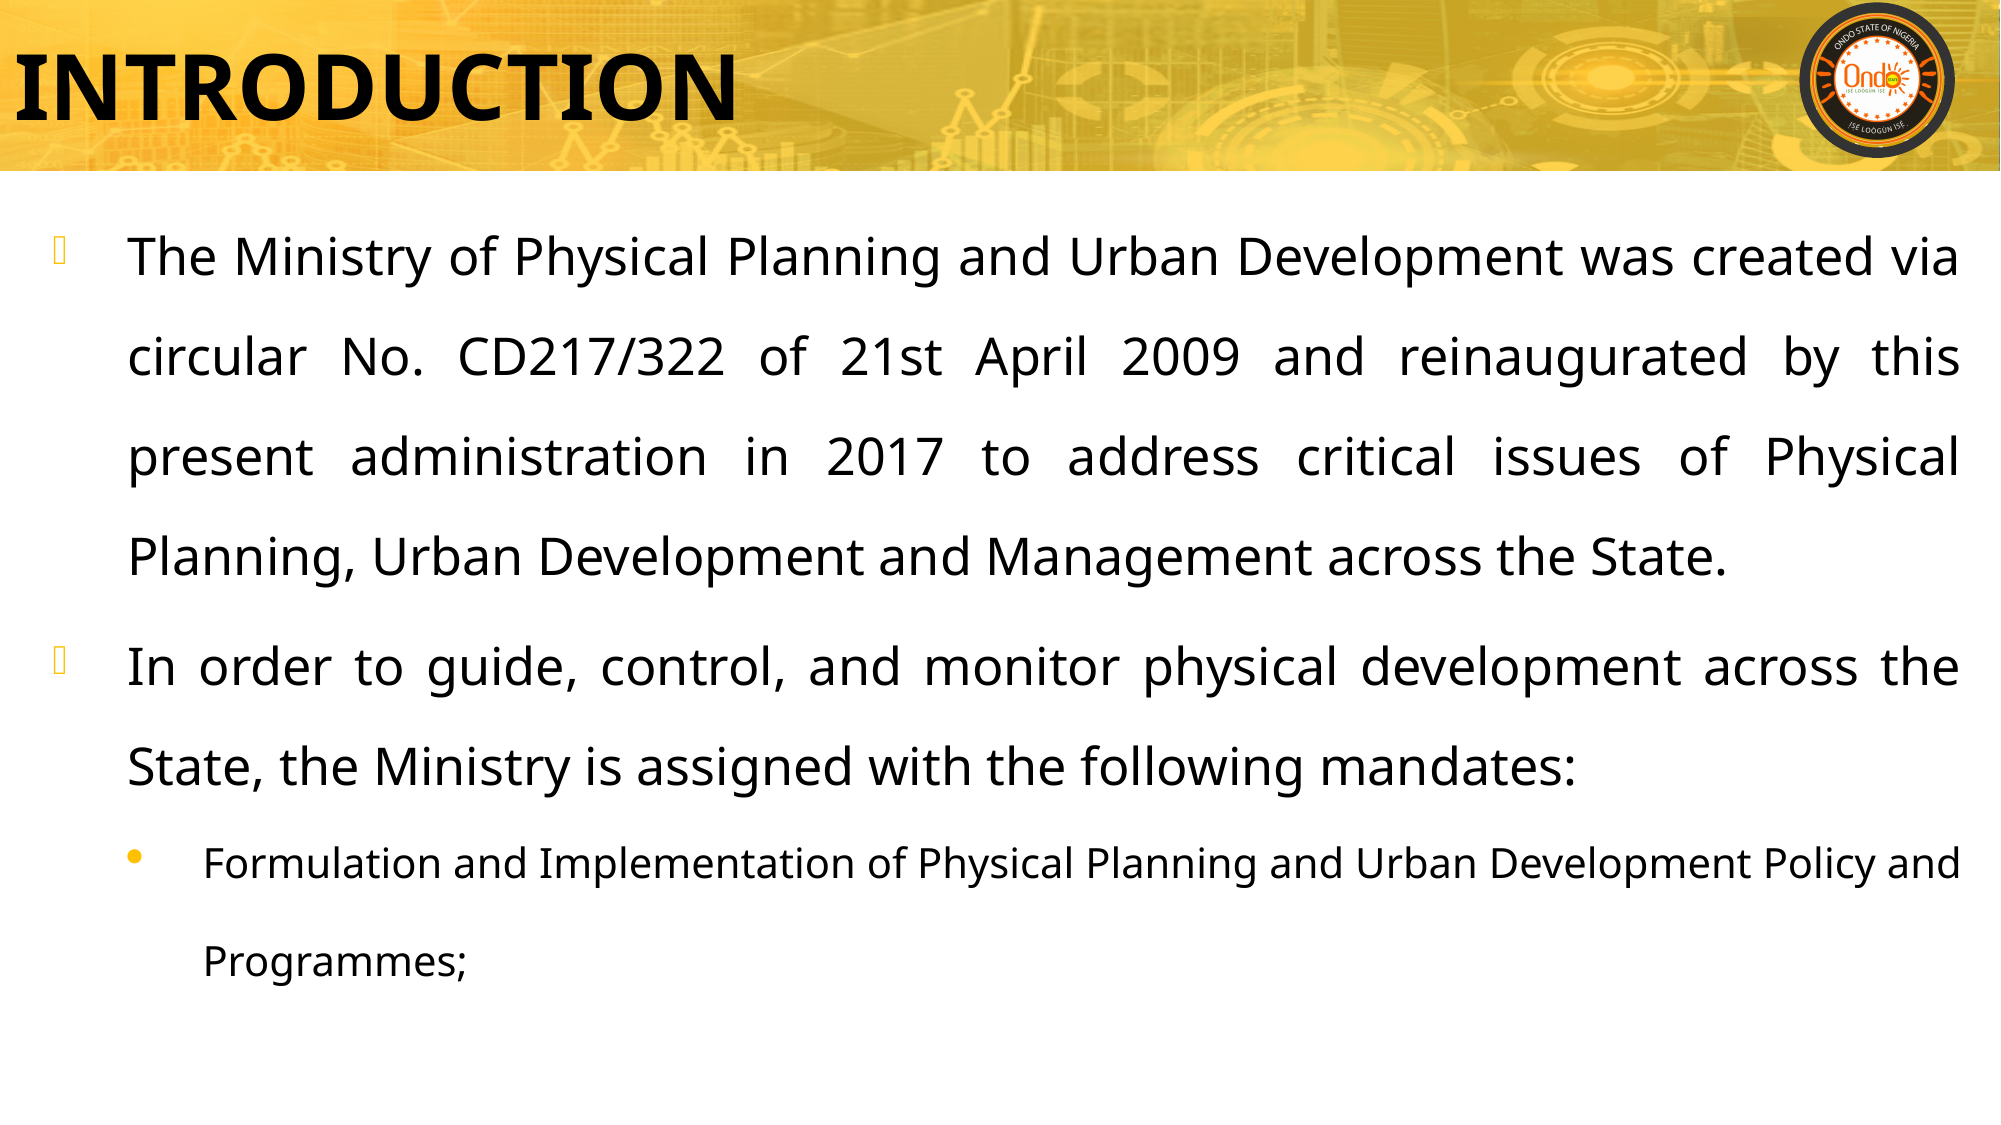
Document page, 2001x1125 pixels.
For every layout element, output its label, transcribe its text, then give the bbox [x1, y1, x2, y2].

picture [0, 0, 2000, 171]
list The Ministry of Physical Planning and Urban Development was created via circular No. CD217/322 of 21st April 2009 and reinaugurated by this present administration in 2017 to address critical issues of Physical Planning, Urban Development and Management across the State. In order to guide, control, and monitor physical development across the State, the Ministry is assigned with the following mandates: Formulation and Implementation of Physical Planning and Urban Development Policy and Programmes; [31, 178, 1978, 1118]
